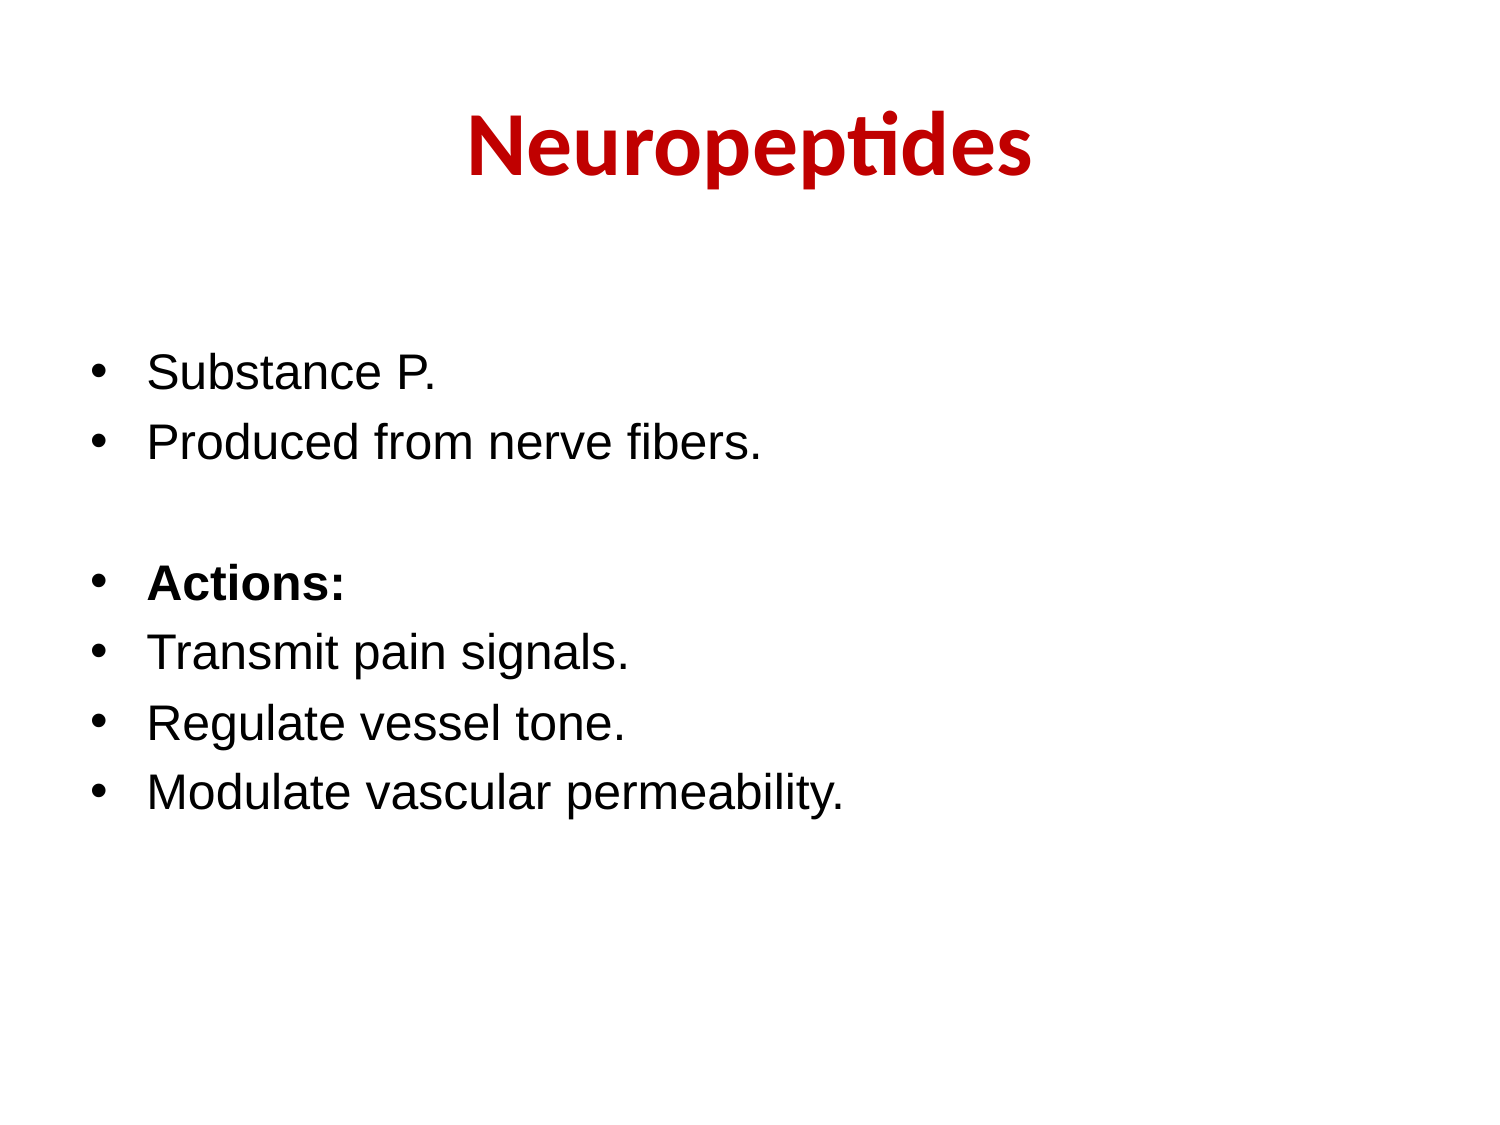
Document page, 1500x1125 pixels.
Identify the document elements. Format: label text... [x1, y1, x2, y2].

list Substance P. Produced from nerve fibers. Actions: Transmit pain signals. Regulate vessel tone. Modulate vascular permeability. [75, 262, 1425, 1005]
title Neuropeptides [75, 45, 1425, 233]
